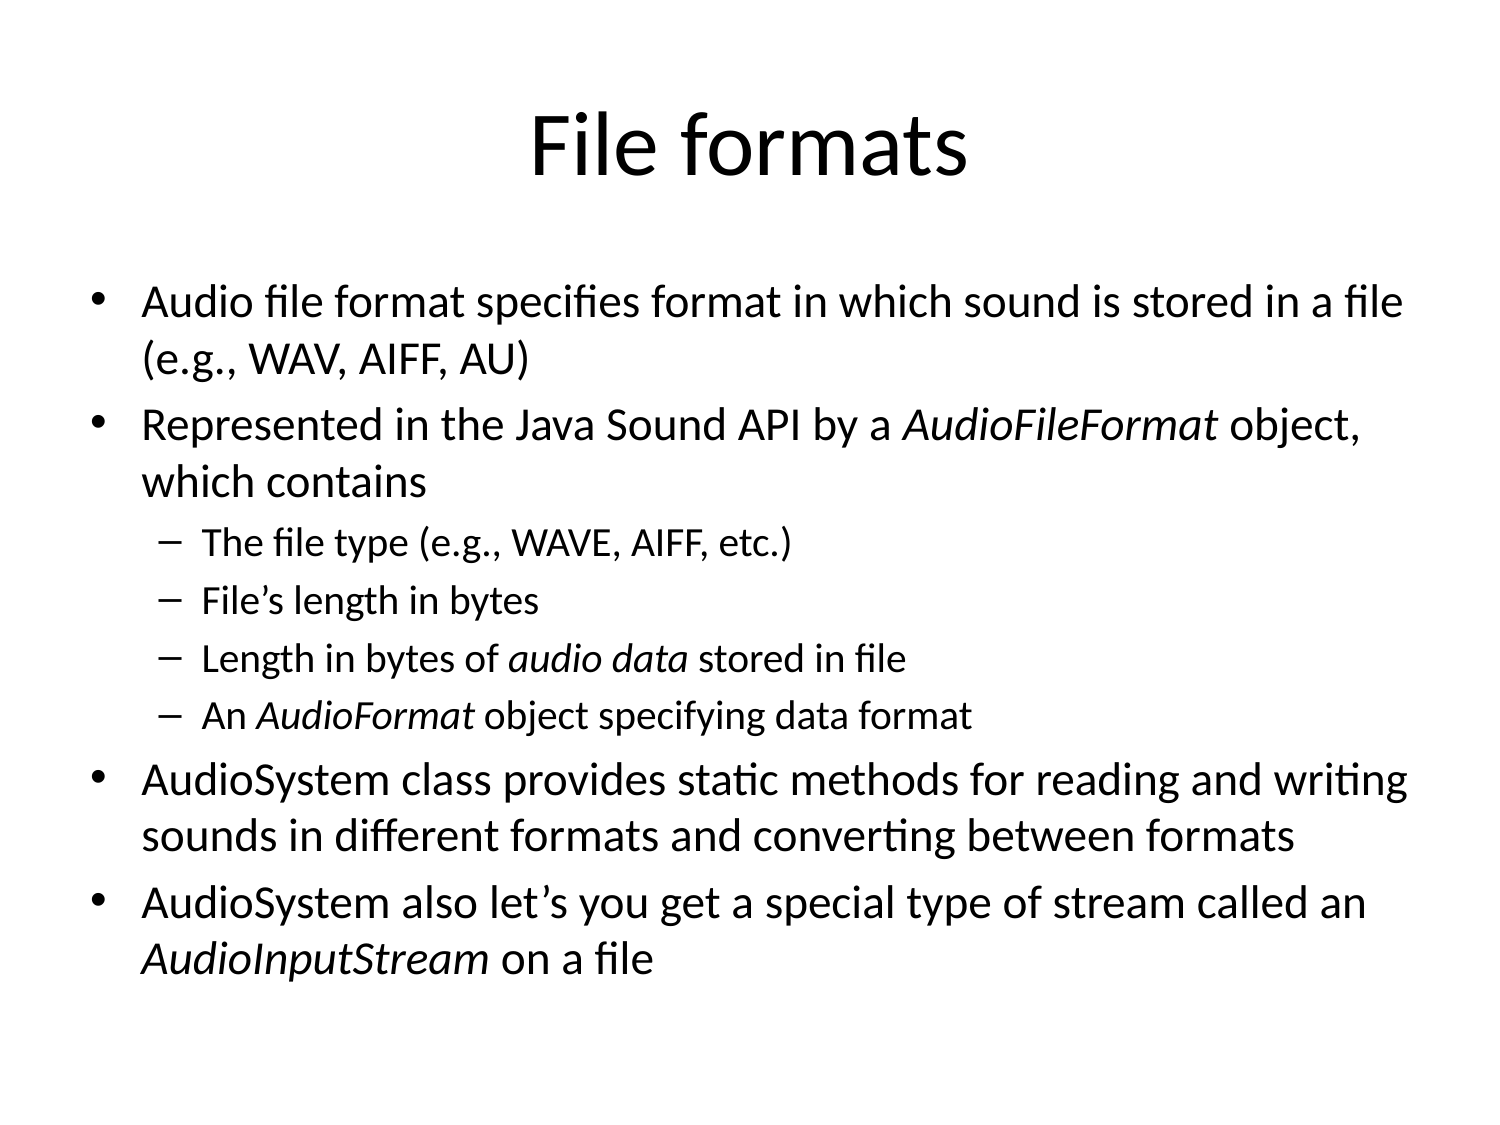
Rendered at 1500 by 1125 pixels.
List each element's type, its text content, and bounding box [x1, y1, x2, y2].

list Audio file format specifies format in which sound is stored in a file (e.g., WAV, AIFF, AU) Represented in the Java Sound API by a AudioFileFormat object, which contains The file type (e.g., WAVE, AIFF, etc.) File’s length in bytes Length in bytes of audio data stored in file An AudioFormat object specifying data format AudioSystem class provides static methods for reading and writing sounds in different formats and converting between formats AudioSystem also let’s you get a special type of stream called an AudioInputStream on a file [75, 262, 1425, 1005]
title File formats [75, 45, 1425, 233]
